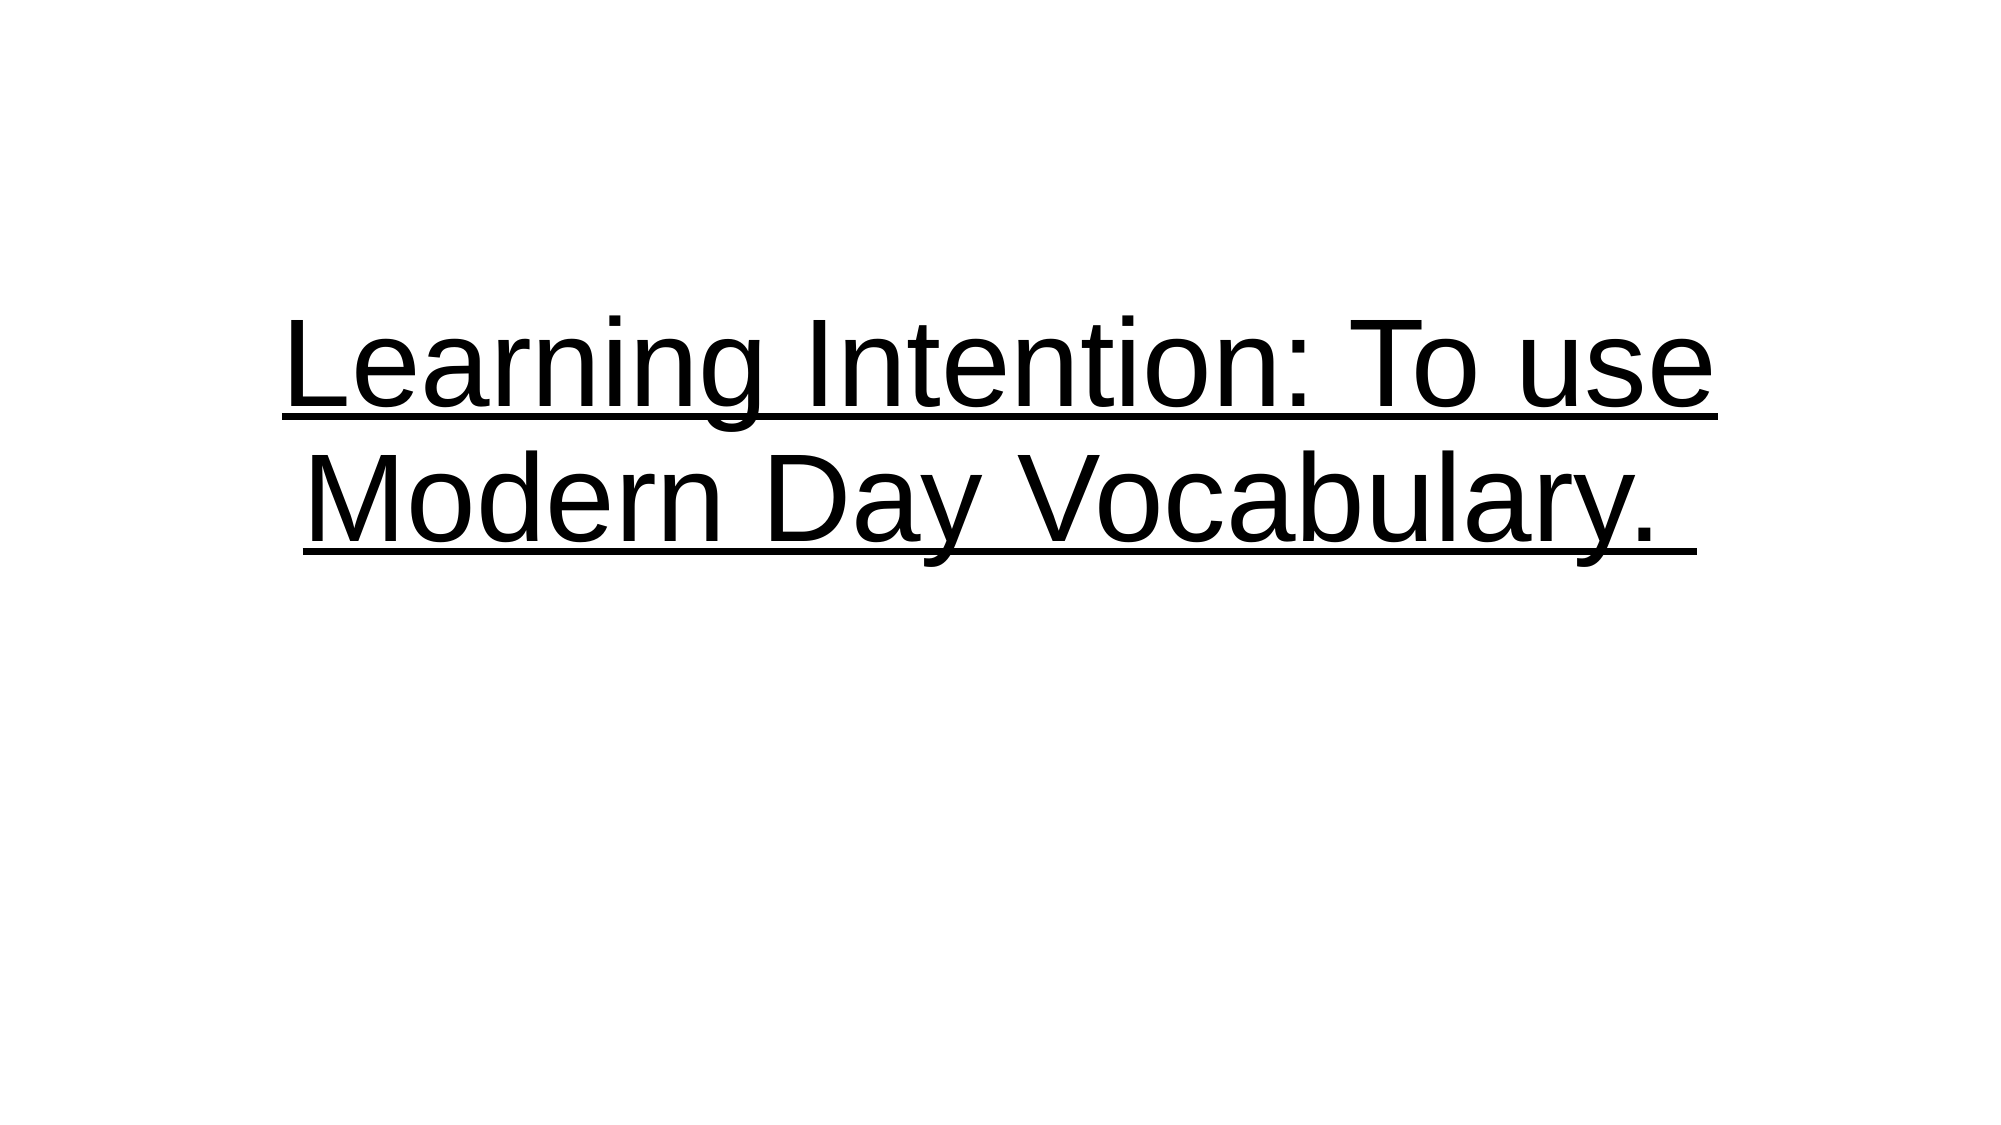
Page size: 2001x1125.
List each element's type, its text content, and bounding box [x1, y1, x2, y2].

title Learning Intention: To use Modern Day Vocabulary. [249, 184, 1750, 576]
